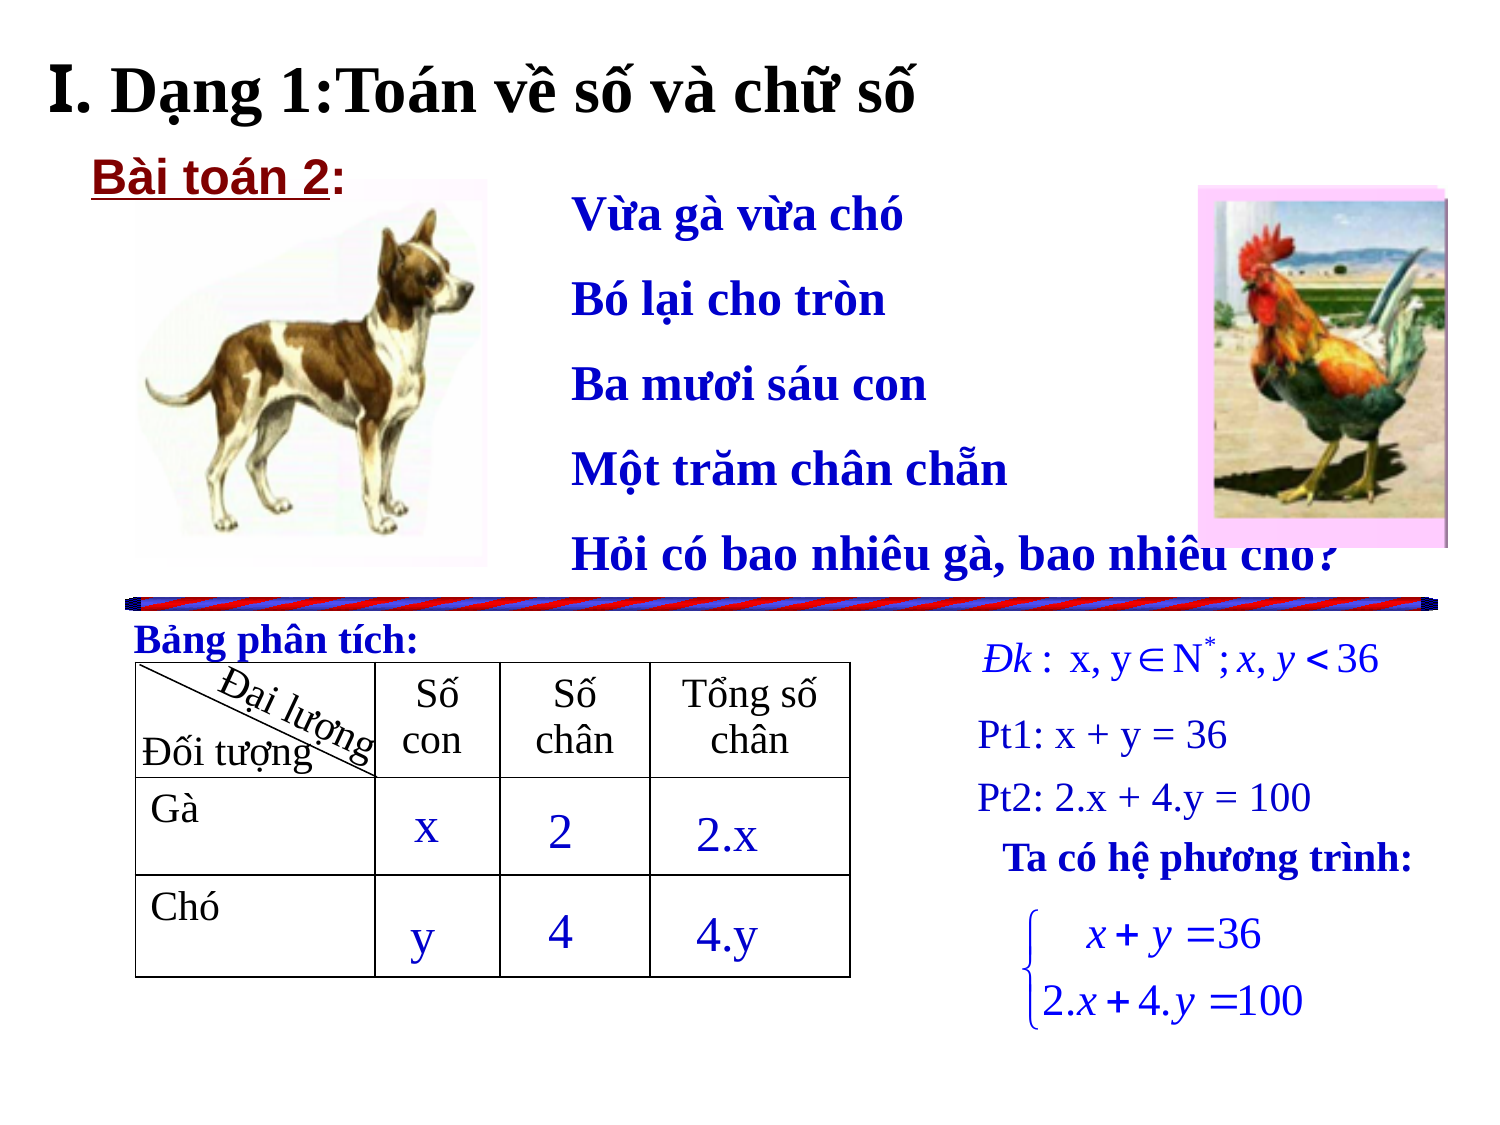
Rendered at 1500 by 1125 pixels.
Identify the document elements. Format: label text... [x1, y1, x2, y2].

text_box 2 [533, 791, 609, 867]
picture [1197, 185, 1449, 549]
table_cell [501, 876, 649, 976]
text_box x [399, 785, 488, 861]
table_header Tổng số chân [651, 663, 849, 777]
text_box Pt1: x + y = 36 [962, 699, 1288, 762]
text_box Vừa gà vừa chó Bó lại cho tròn Ba mươi sáu con Một trăm chân chẵn Hỏi có bao nhiêu gà, bao nhiêu chó? [556, 172, 1369, 588]
text_box Ta có hệ phương trình: [987, 822, 1463, 888]
table_cell Chó [136, 876, 374, 976]
table_cell [651, 876, 849, 976]
table_header Số con [413, 663, 499, 777]
table_cell [376, 876, 499, 976]
table_cell [651, 778, 849, 874]
picture [124, 597, 1438, 611]
text_box Bài toán 2: [62, 137, 400, 213]
text_box I. Dạng 1:Toán về số và chữ số [33, 38, 1059, 133]
table_cell [376, 778, 499, 874]
text_box Pt2: 2.x + 4.y = 100 [962, 762, 1350, 828]
table_cell Gà [136, 790, 374, 874]
text_box Bảng phân tích: [118, 604, 469, 669]
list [1012, 902, 1313, 1038]
table_cell [501, 778, 649, 874]
text_box 4 [533, 891, 634, 967]
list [974, 626, 1388, 691]
text_box y [395, 895, 471, 971]
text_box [126, 664, 413, 782]
text_box 4.y [681, 893, 802, 969]
table_header Số chân [501, 663, 649, 777]
picture [124, 178, 488, 567]
text_box 2.x [681, 793, 809, 869]
